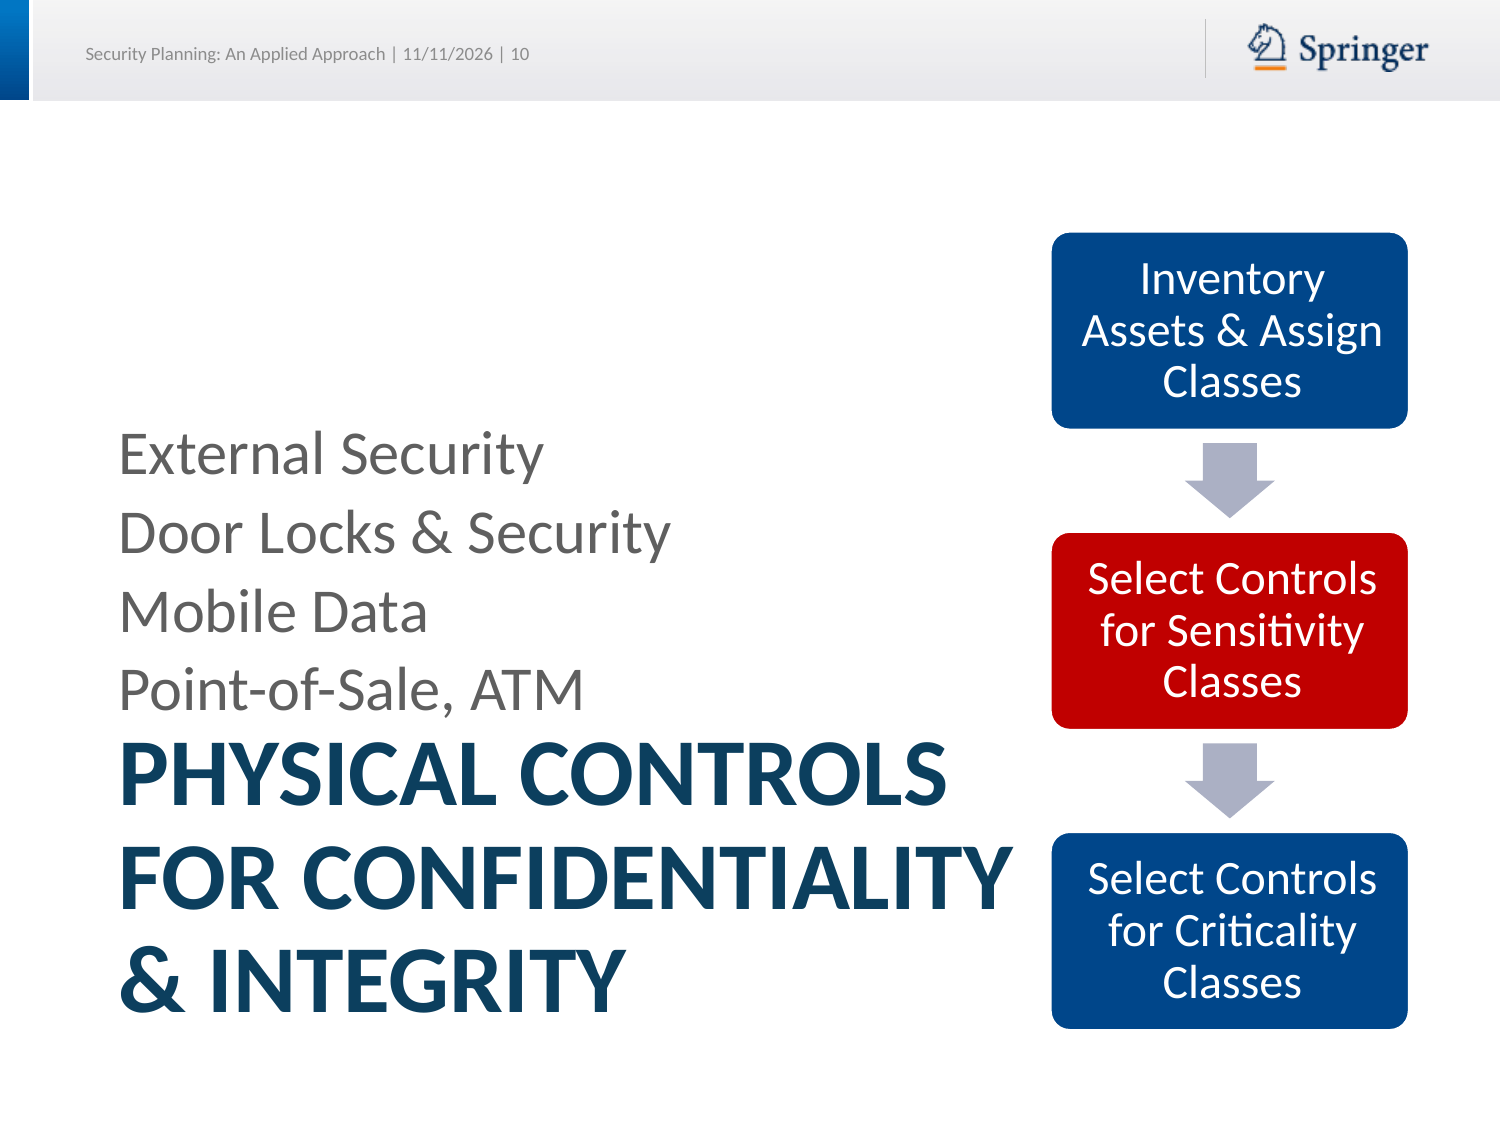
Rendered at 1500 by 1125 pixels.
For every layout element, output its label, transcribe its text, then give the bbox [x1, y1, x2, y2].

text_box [562, 230, 1500, 1032]
picture [33, 0, 1500, 101]
list External Security Door Locks & Security Mobile Data Point-of-Sale, ATM [118, 476, 557, 723]
title Physical Controls For Confidentiality & Integrity [118, 723, 560, 1037]
